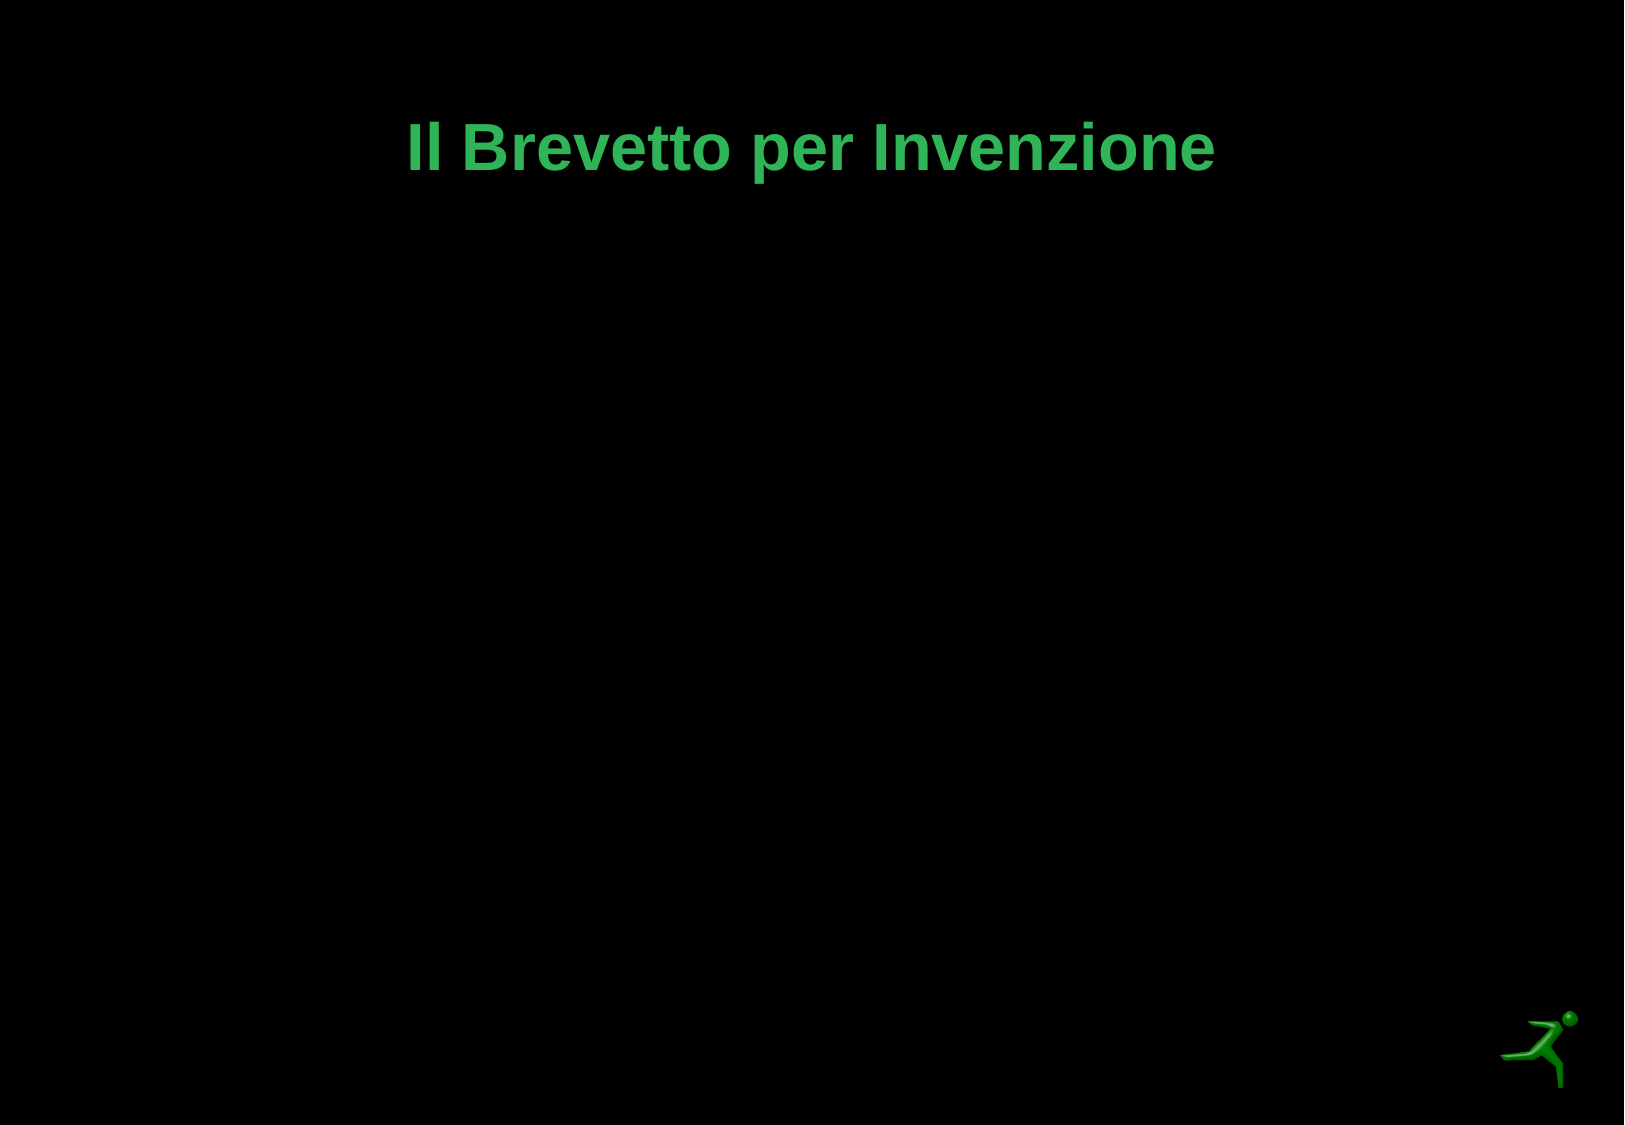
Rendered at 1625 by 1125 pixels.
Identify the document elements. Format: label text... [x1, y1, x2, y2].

title Il Brevetto per Invenzione [174, 96, 1450, 285]
picture [1479, 990, 1598, 1109]
